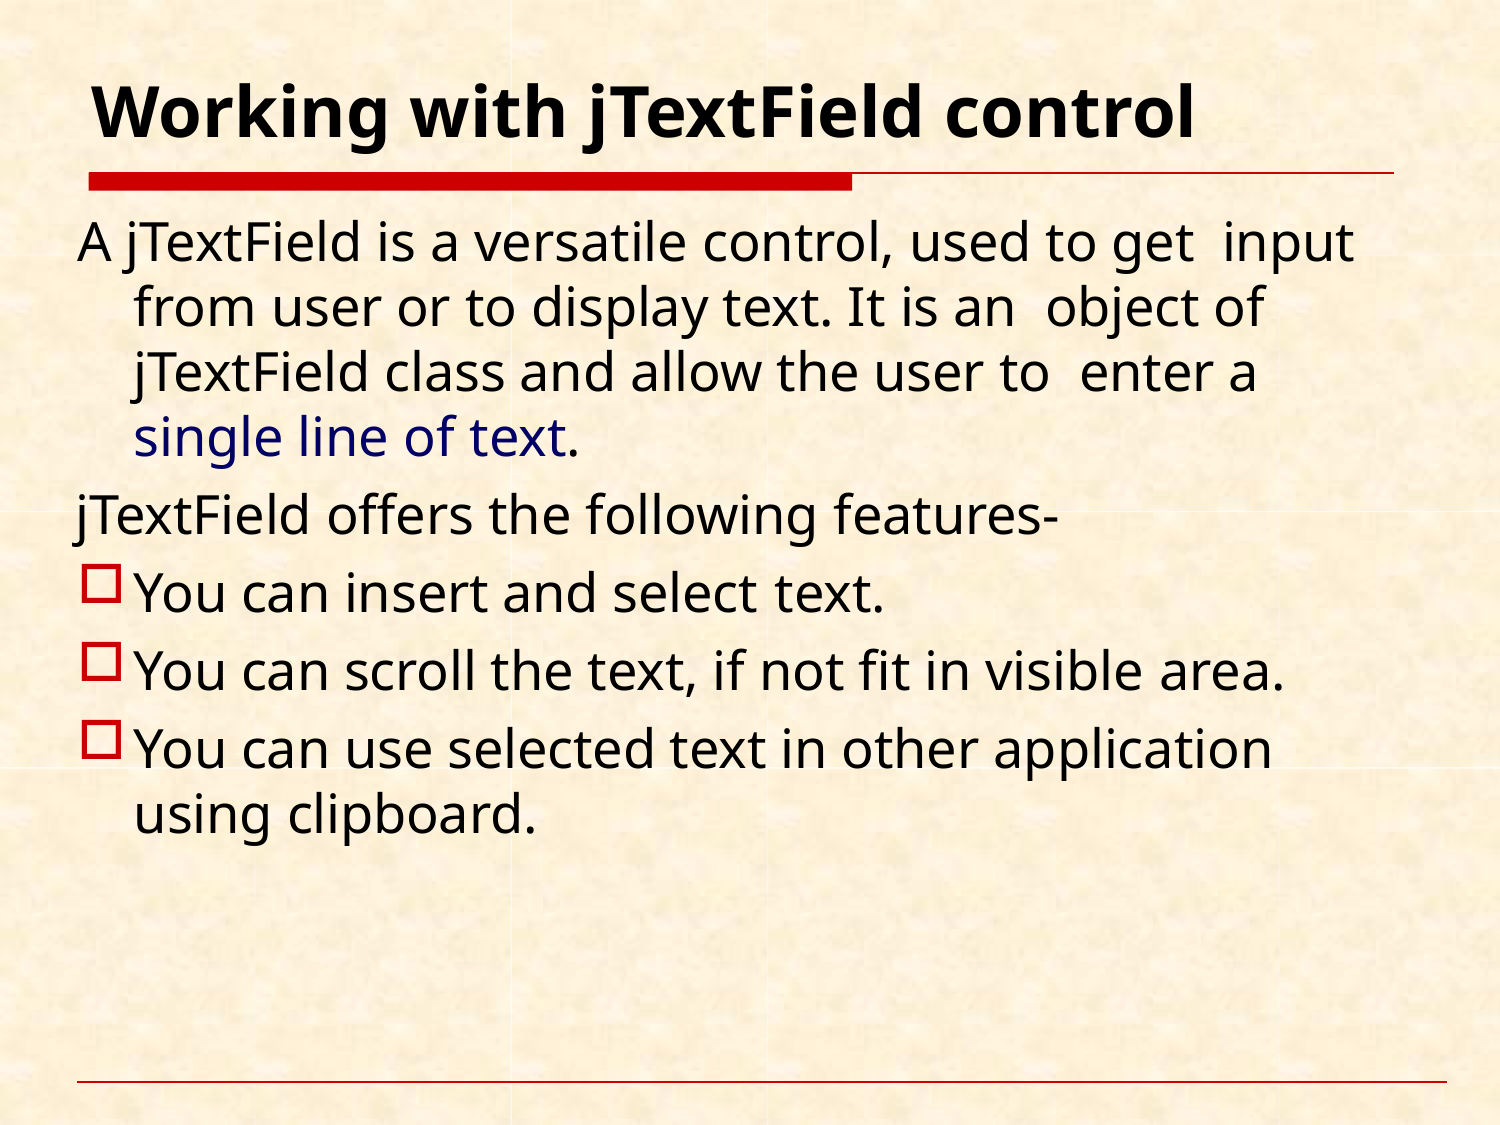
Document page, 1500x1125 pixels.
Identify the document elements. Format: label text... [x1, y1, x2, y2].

title Working with jTextField control [89, 64, 1354, 205]
text_box A jTextField is a versatile control, used to get input from user or to display text. It is an object of jTextField class and allow the user to enter a single line of text. jTextField offers the following features- You can insert and select text. You can scroll the text, if not fit in visible area. You can use selected text in other application using clipboard. [75, 205, 1416, 844]
picture [0, 0, 1500, 1125]
